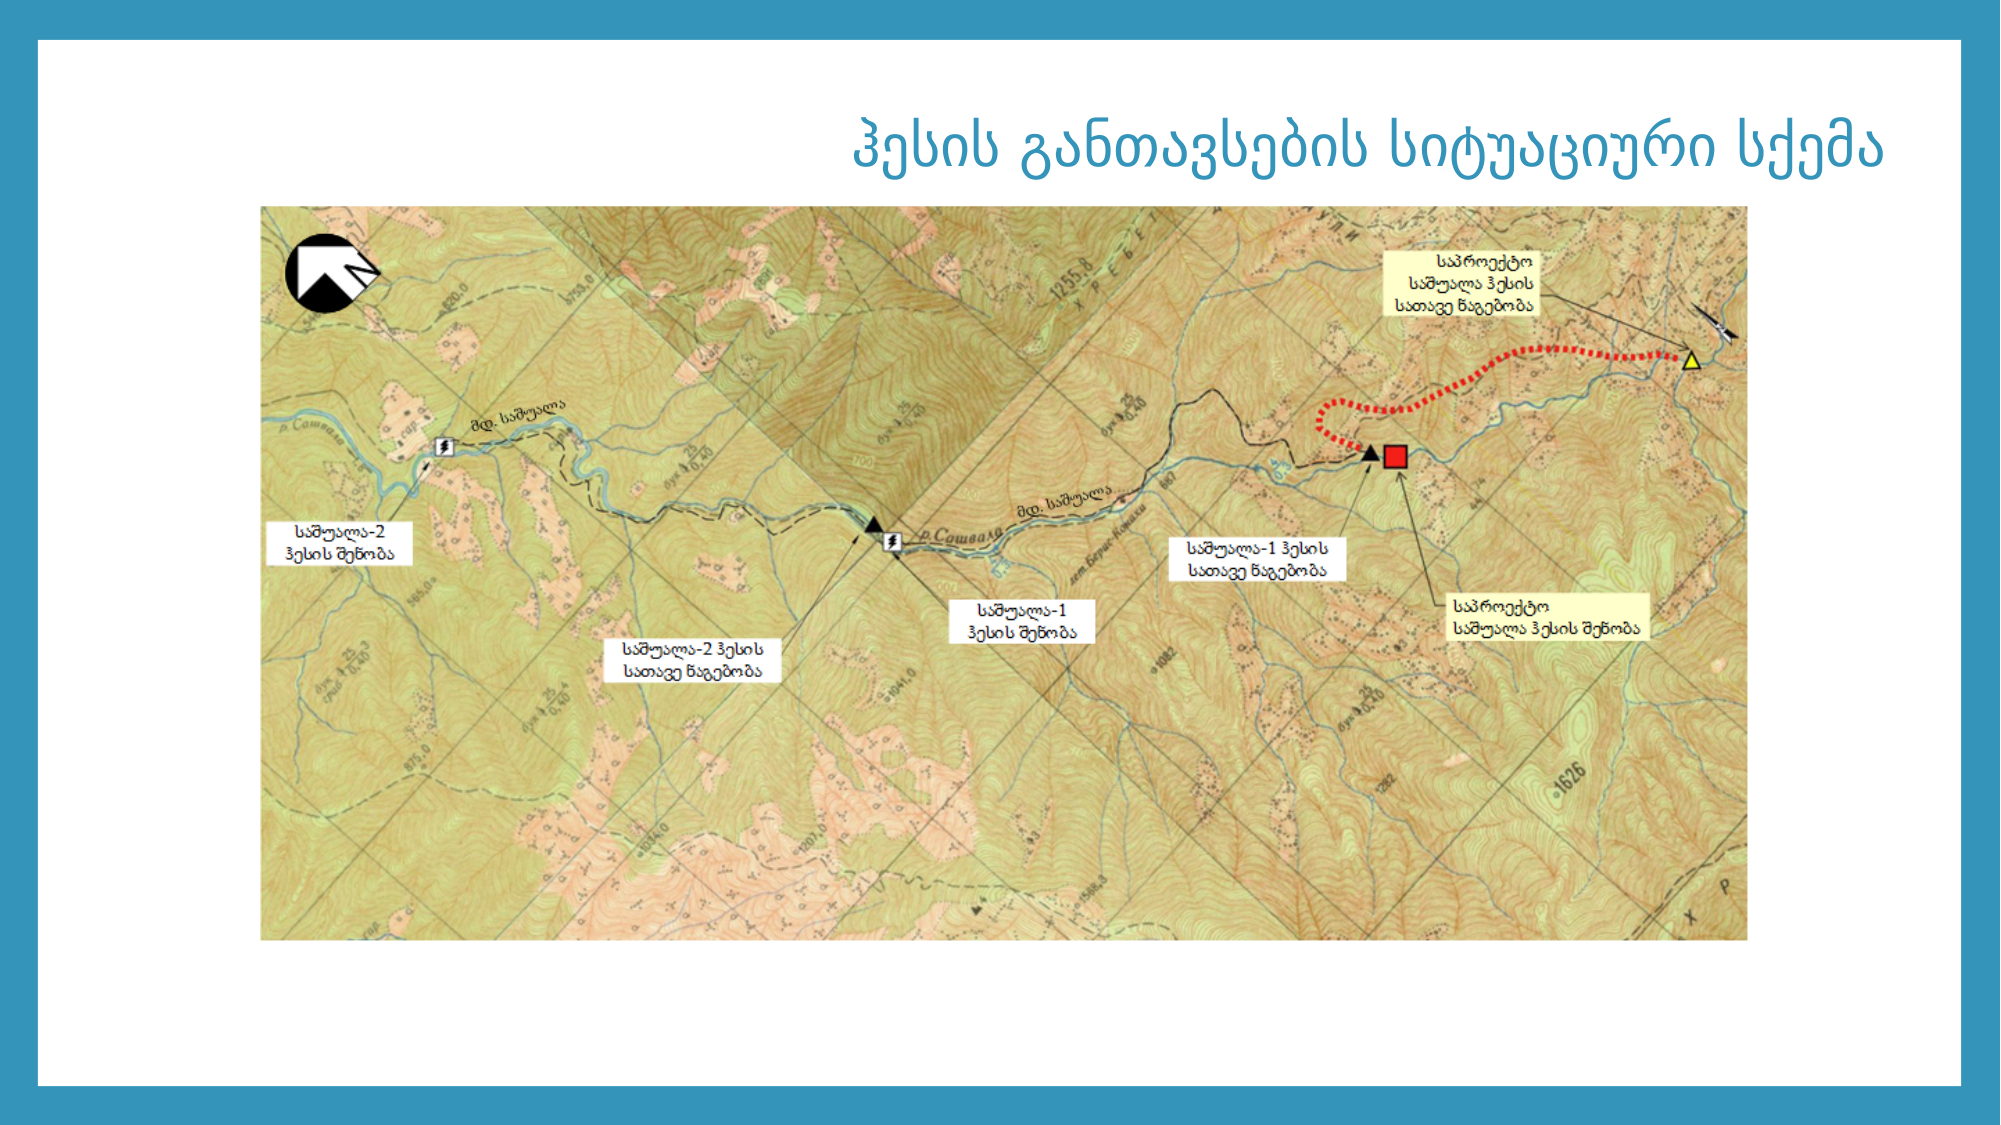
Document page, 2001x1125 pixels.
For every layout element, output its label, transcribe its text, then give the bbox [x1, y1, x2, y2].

title ჰესის განთავსების სიტუაციური სქემა [187, 99, 1902, 195]
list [259, 204, 1749, 942]
